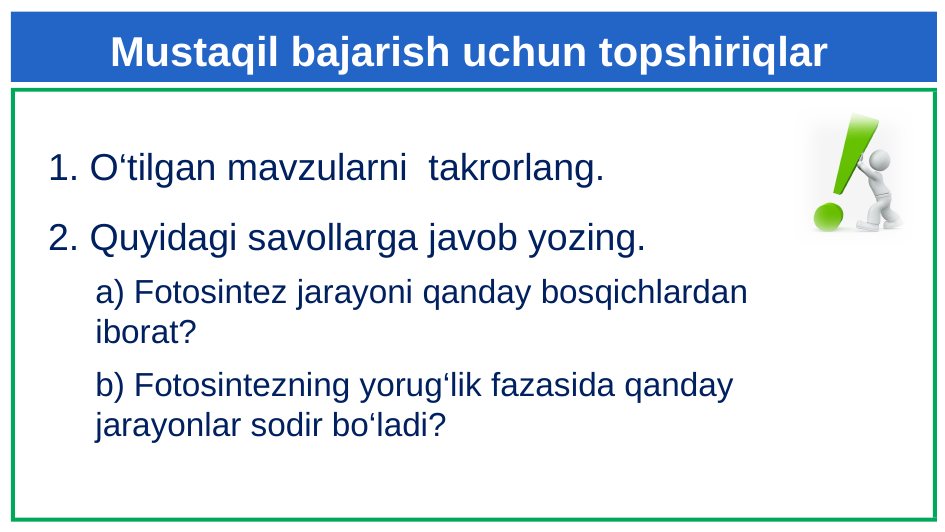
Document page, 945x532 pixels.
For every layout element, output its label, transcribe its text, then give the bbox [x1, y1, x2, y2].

text_box 1. O‘tilgan mavzularni takrorlang. 2. Quyidagi savollarga javob yozing. a) Fotosintez jarayoni qanday bosqichlardan iborat? b) Fotosintezning yorug‘lik fazasida qanday jarayonlar sodir bo‘ladi? [33, 135, 874, 451]
picture [793, 105, 915, 249]
text_box Mustaqil bajarish uchun topshiriqlar [22, 17, 928, 83]
